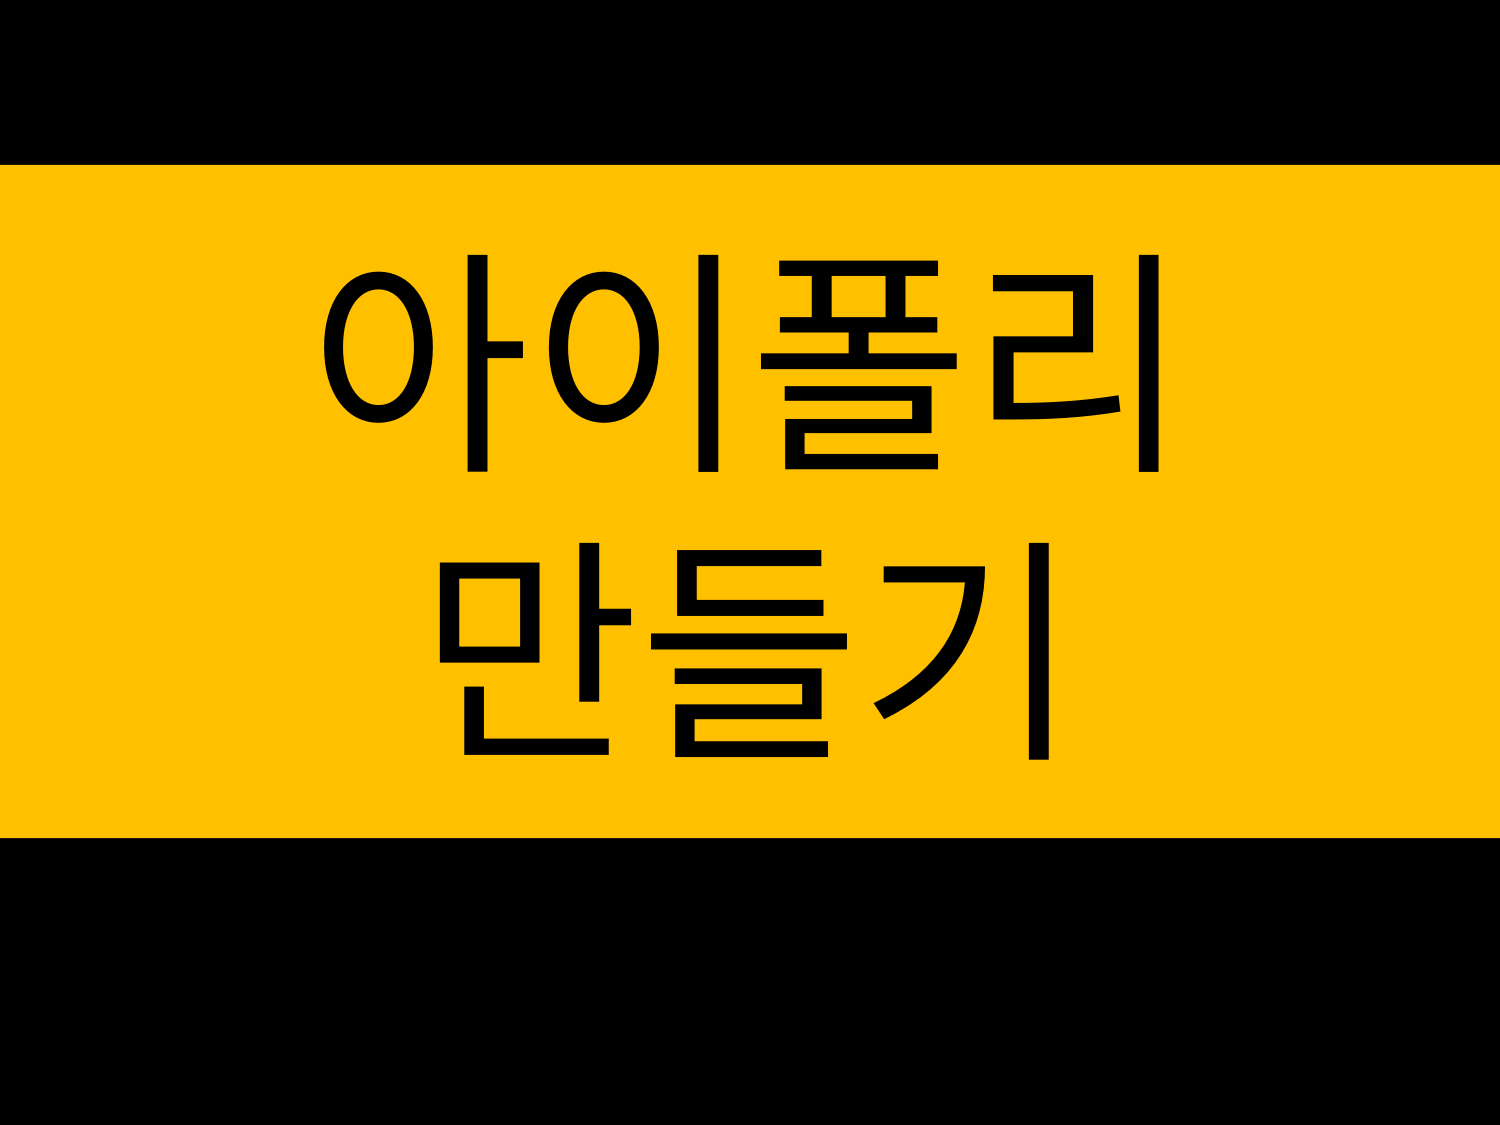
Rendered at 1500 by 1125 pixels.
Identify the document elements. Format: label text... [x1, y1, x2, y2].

text_box 아이폴리 만들기 [0, 164, 1500, 839]
